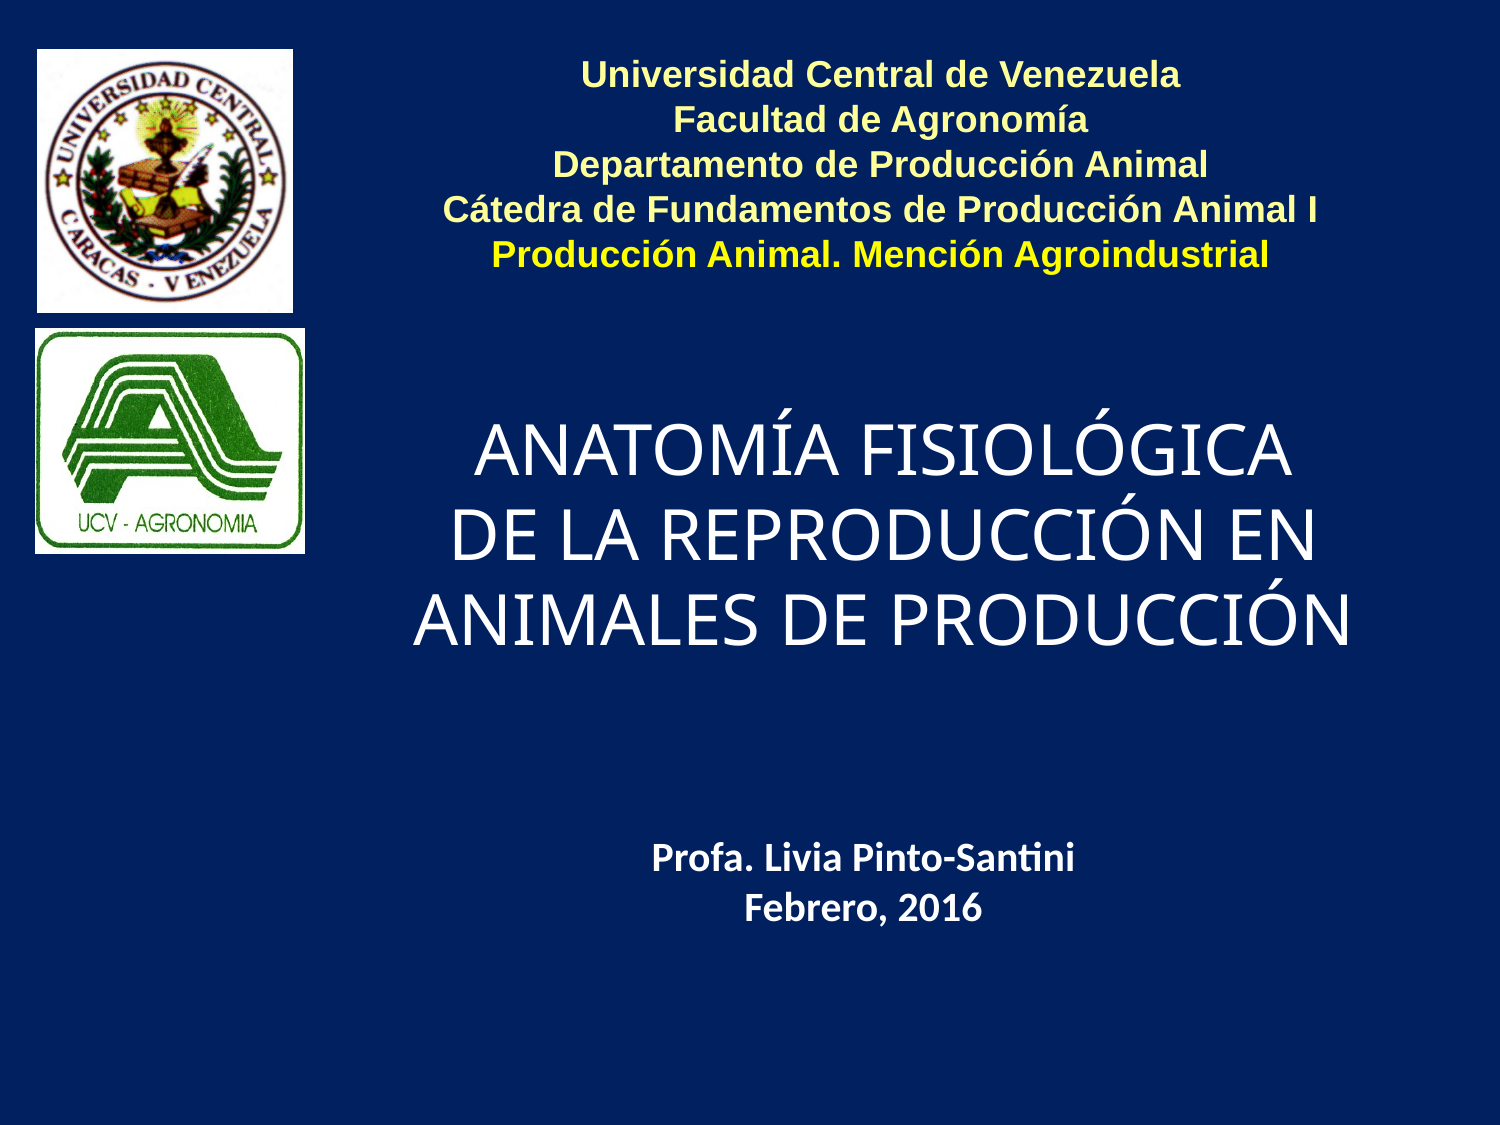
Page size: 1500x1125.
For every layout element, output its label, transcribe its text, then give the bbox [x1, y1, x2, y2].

text_box Profa. Livia Pinto-Santini Febrero, 2016 [636, 822, 1091, 938]
picture [37, 49, 294, 313]
text_box Universidad Central de Venezuela Facultad de Agronomía Departamento de Producción Animal Cátedra de Fundamentos de Producción Animal I Producción Animal. Mención Agroindustrial [308, 42, 1454, 283]
picture [34, 327, 306, 555]
text_box ANATOMÍA FISIOLÓGICA DE LA REPRODUCCIÓN EN ANIMALES DE PRODUCCIÓN [398, 397, 1371, 667]
